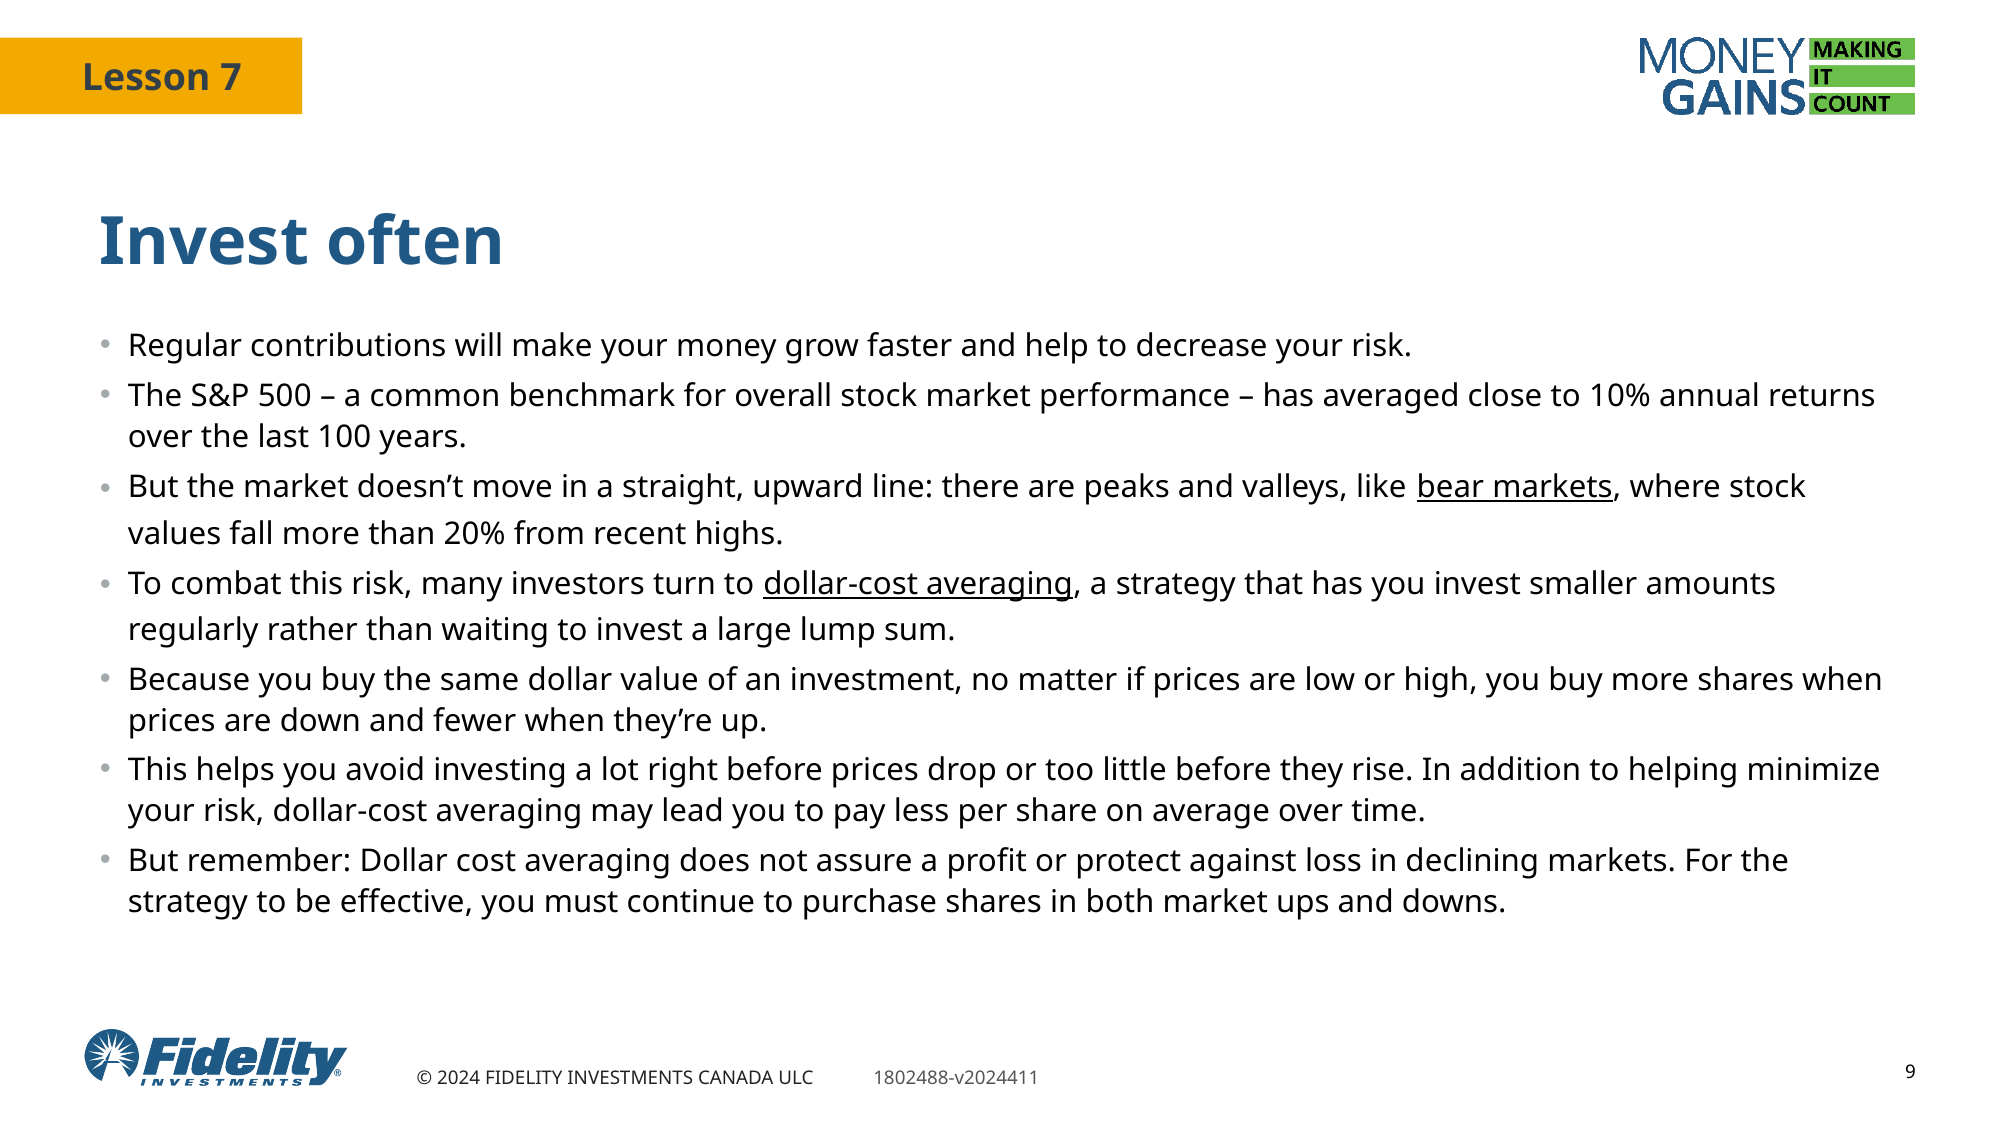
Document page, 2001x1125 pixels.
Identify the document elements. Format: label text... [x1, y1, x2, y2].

slide_number 9 [1826, 1058, 1931, 1087]
picture [1640, 37, 1915, 115]
title Invest often [84, 190, 1916, 278]
picture [84, 1031, 348, 1086]
text_box Regular contributions will make your money grow faster and help to decrease your risk. The S&P 500 – a common benchmark for overall stock market performance – has averaged close to 10% annual returns over the last 100 years. But the market doesn’t move in a straight, upward line: there are peaks and valleys, like bear markets, where stock values fall more than 20% from recent highs. To combat this risk, many investors turn to dollar-cost averaging, a strategy that has you invest smaller amounts regularly rather than waiting to invest a large lump sum. Because you buy the same dollar value of an investment, no matter if prices are low or high, you buy more shares when prices are down and fewer when they’re up. This helps you avoid investing a lot right before prices drop or too little before they rise. In addition to helping minimize your risk, dollar-cost averaging may lead you to pay less per share on average over time. But remember: Dollar cost averaging does not assure a profit or protect against loss in declining markets. For the strategy to be effective, you must continue to purchase shares in both market ups and downs. [84, 314, 1916, 1031]
